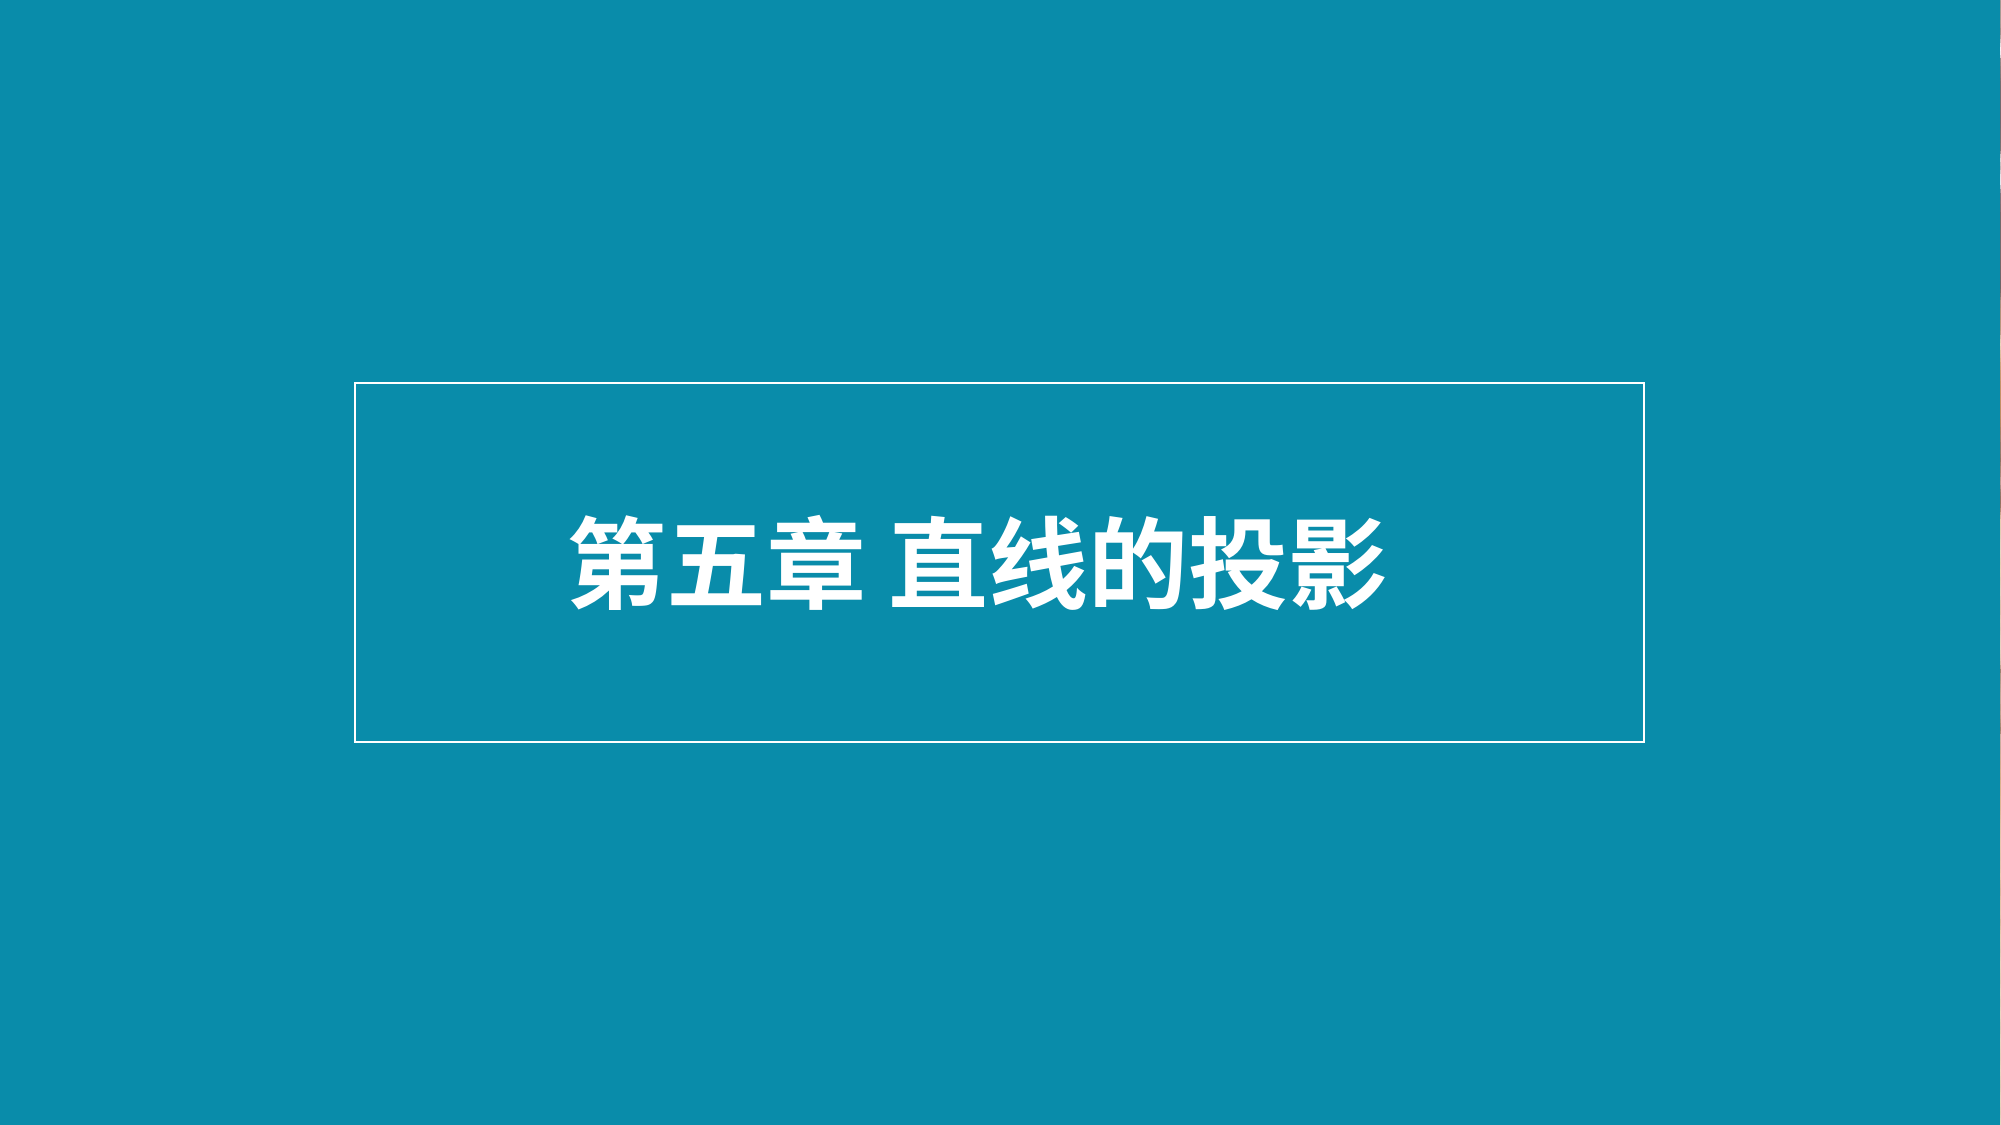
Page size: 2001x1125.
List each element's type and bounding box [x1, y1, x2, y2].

picture [1192, 517, 1284, 609]
picture [993, 518, 1029, 583]
picture [1027, 516, 1084, 609]
picture [1348, 546, 1381, 574]
picture [771, 553, 861, 609]
picture [771, 516, 861, 549]
picture [994, 585, 1028, 604]
picture [1143, 556, 1164, 582]
picture [893, 516, 983, 606]
picture [571, 516, 662, 609]
picture [1293, 519, 1379, 562]
picture [1096, 517, 1182, 609]
picture [672, 526, 761, 605]
picture [1294, 566, 1384, 609]
